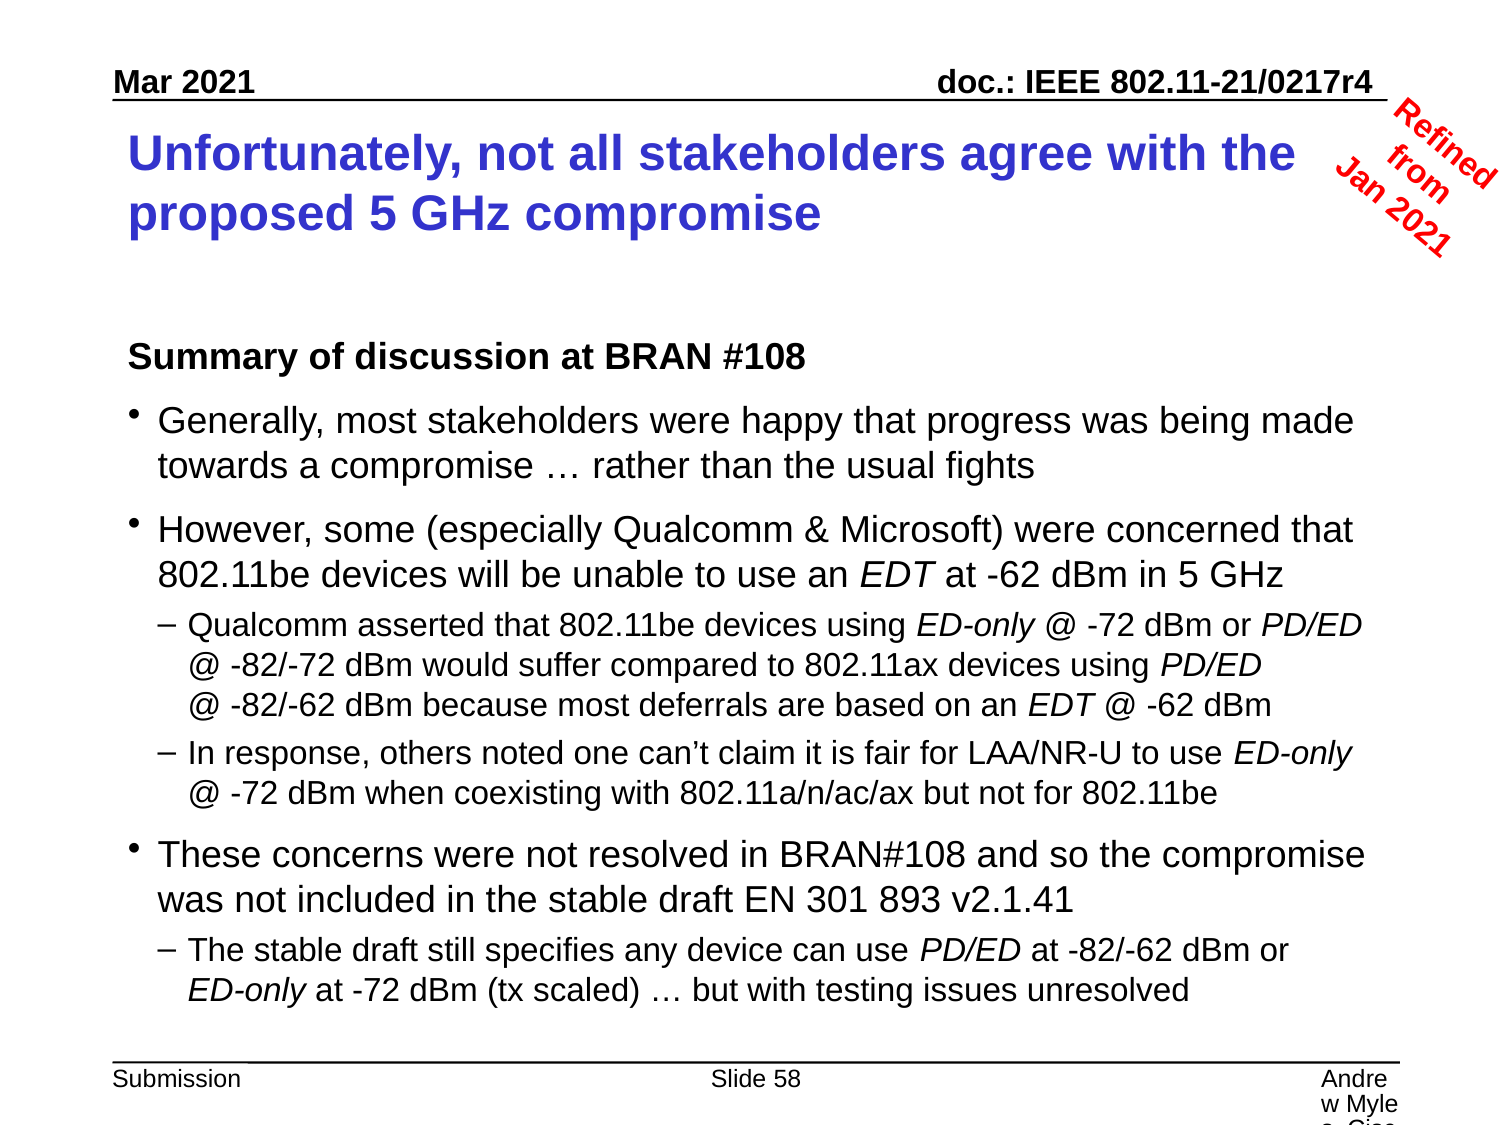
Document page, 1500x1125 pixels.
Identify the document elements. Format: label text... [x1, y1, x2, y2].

title Unfortunately, not all stakeholders agree with the proposed 5 GHz compromise [112, 112, 1388, 288]
slide_number Slide 58 [709, 1061, 803, 1093]
list Summary of discussion at BRAN #108 Generally, most stakeholders were happy that progress was being made towards a compromise … rather than the usual fights However, some (especially Qualcomm & Microsoft) were concerned that 802.11be devices will be unable to use an EDT at -62 dBm in 5 GHz Qualcomm asserted that 802.11be devices using ED-only @ -72 dBm or PD/ED @ -82/-72 dBm would suffer compared to 802.11ax devices using PD/ED @ -82/-62 dBm because most deferrals are based on an EDT @ -62 dBm In response, others noted one can’t claim it is fair for LAA/NR-U to use ED-only @ -72 dBm when coexisting with 802.11a/n/ac/ax but not for 802.11be These concerns were not resolved in BRAN#108 and so the compromise was not included in the stable draft EN 301 893 v2.1.41 The stable draft still specifies any device can use PD/ED at -82/-62 dBm or ED-only at -72 dBm (tx scaled) … but with testing issues unresolved [112, 324, 1388, 1000]
footer Andrew Myles, Cisco [1320, 1061, 1402, 1093]
text_box Refined from Jan 2021 [1314, 49, 1500, 271]
